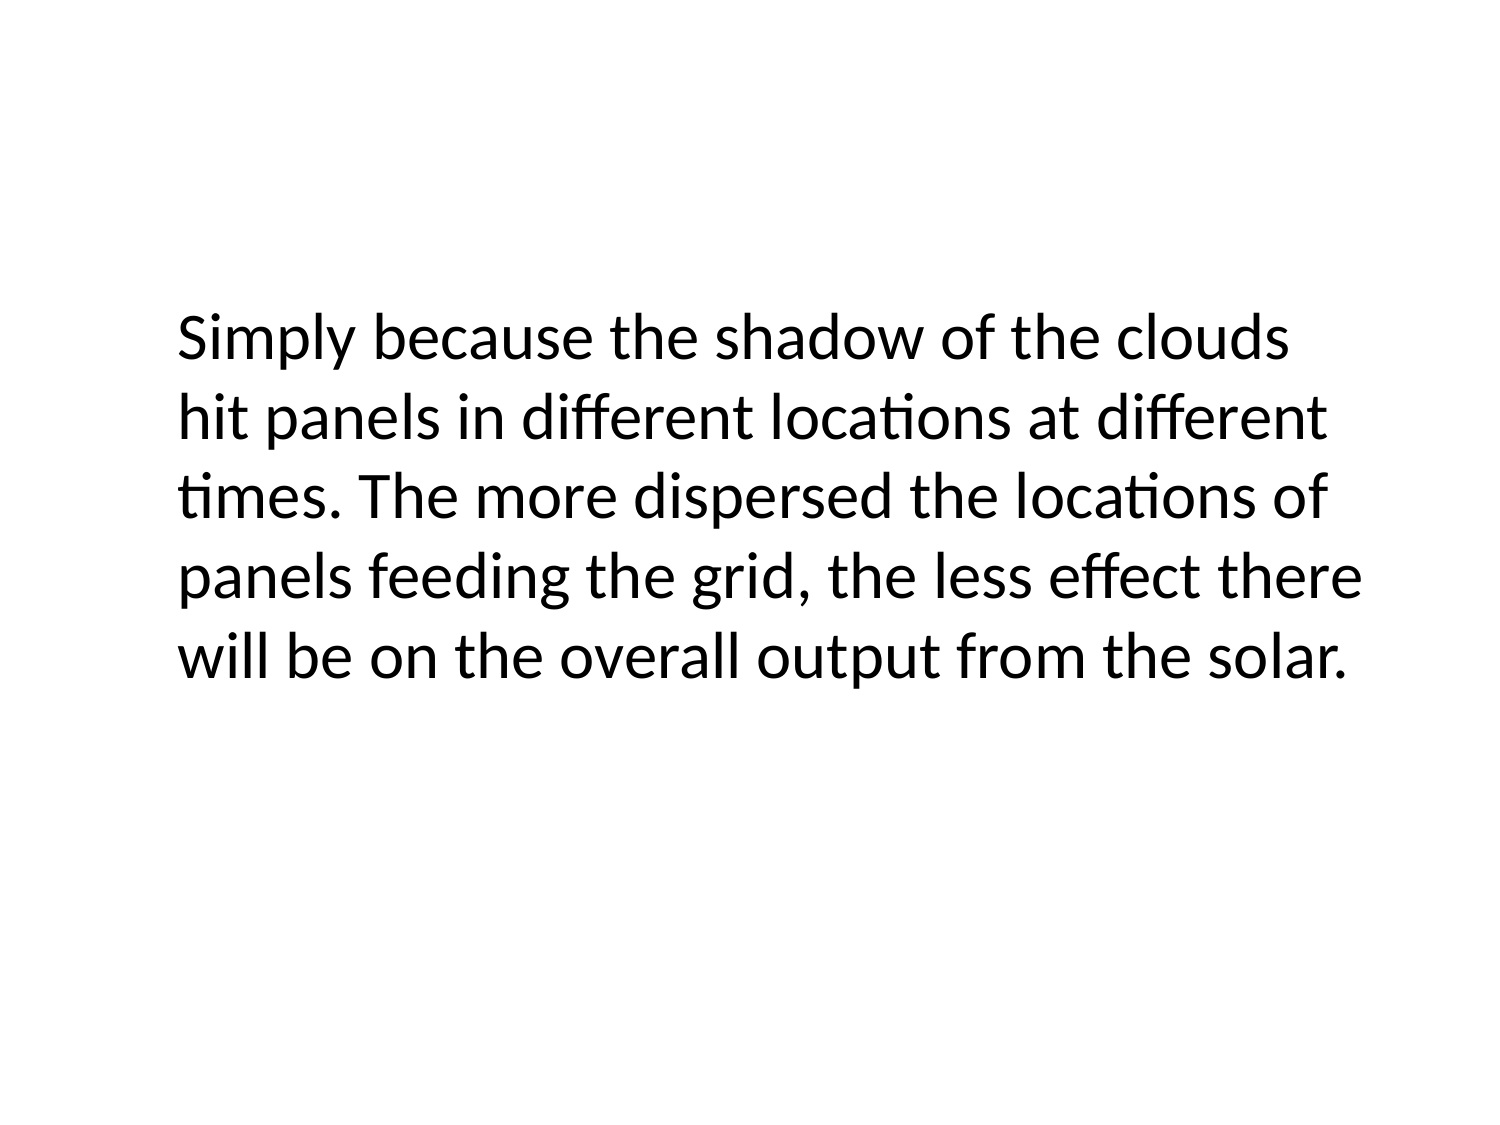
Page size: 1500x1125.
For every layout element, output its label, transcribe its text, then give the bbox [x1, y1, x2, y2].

list Simply because the shadow of the clouds hit panels in different locations at different times. The more dispersed the locations of panels feeding the grid, the less effect there will be on the overall output from the solar. [162, 125, 1393, 913]
